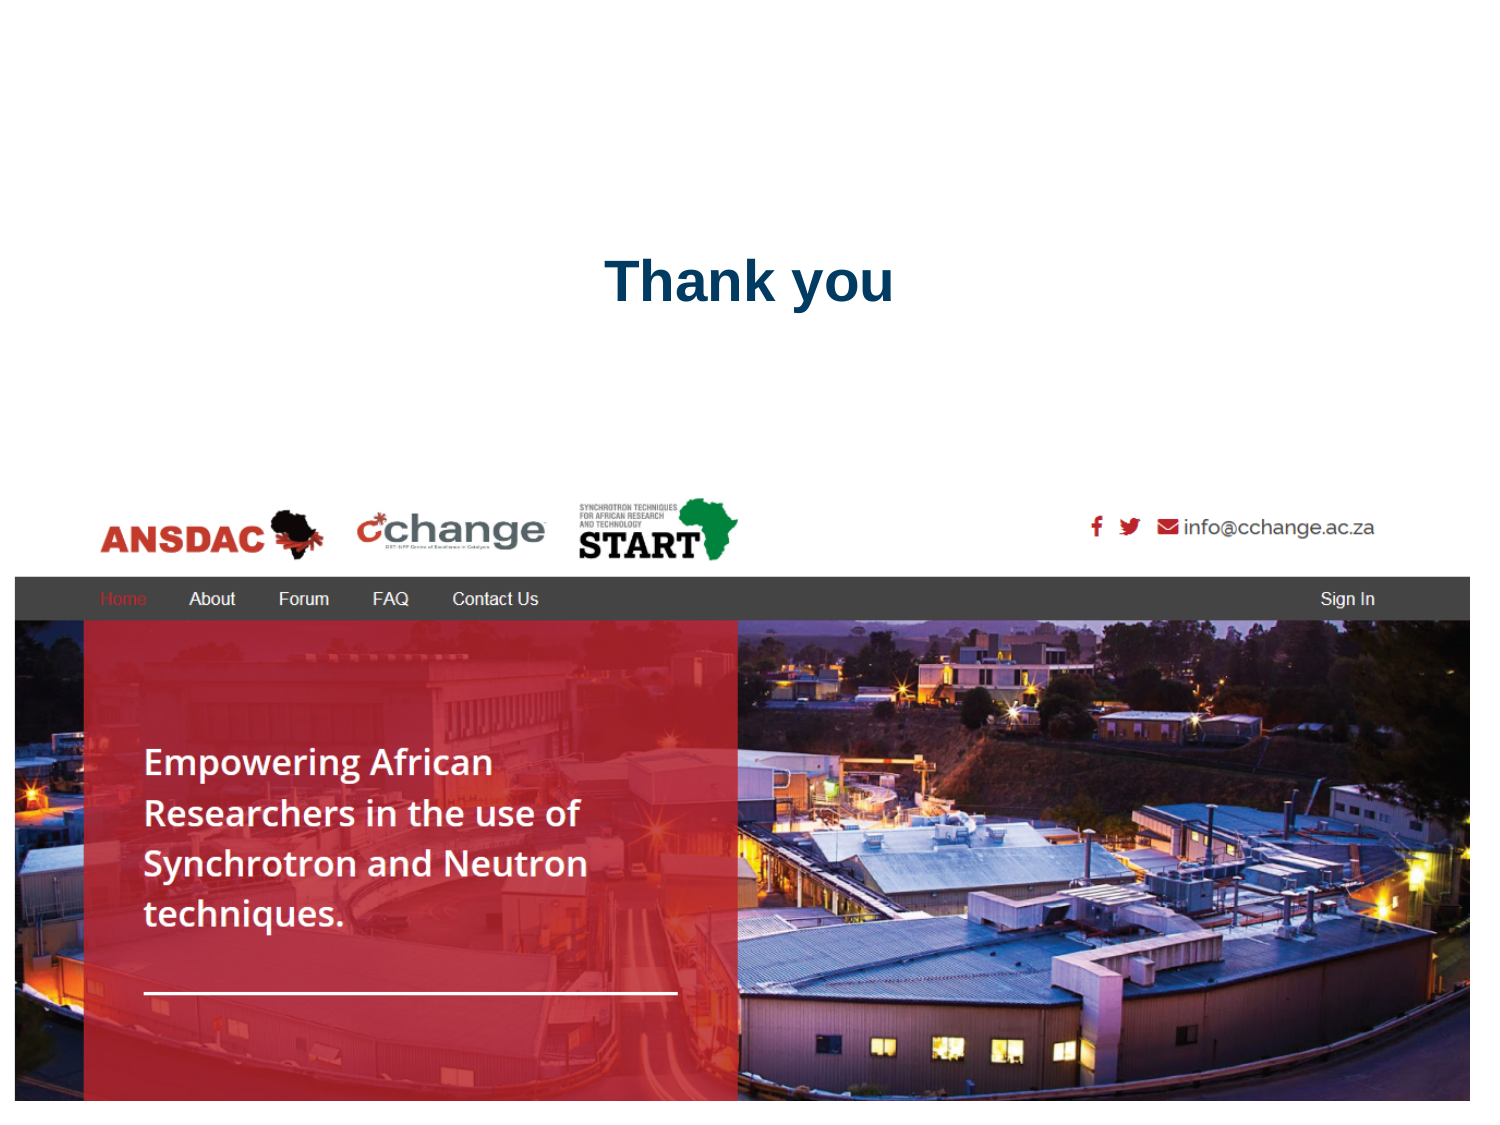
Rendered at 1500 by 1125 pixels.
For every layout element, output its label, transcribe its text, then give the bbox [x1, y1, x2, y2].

list Thank you [41, 243, 1459, 489]
picture [14, 491, 1471, 1101]
